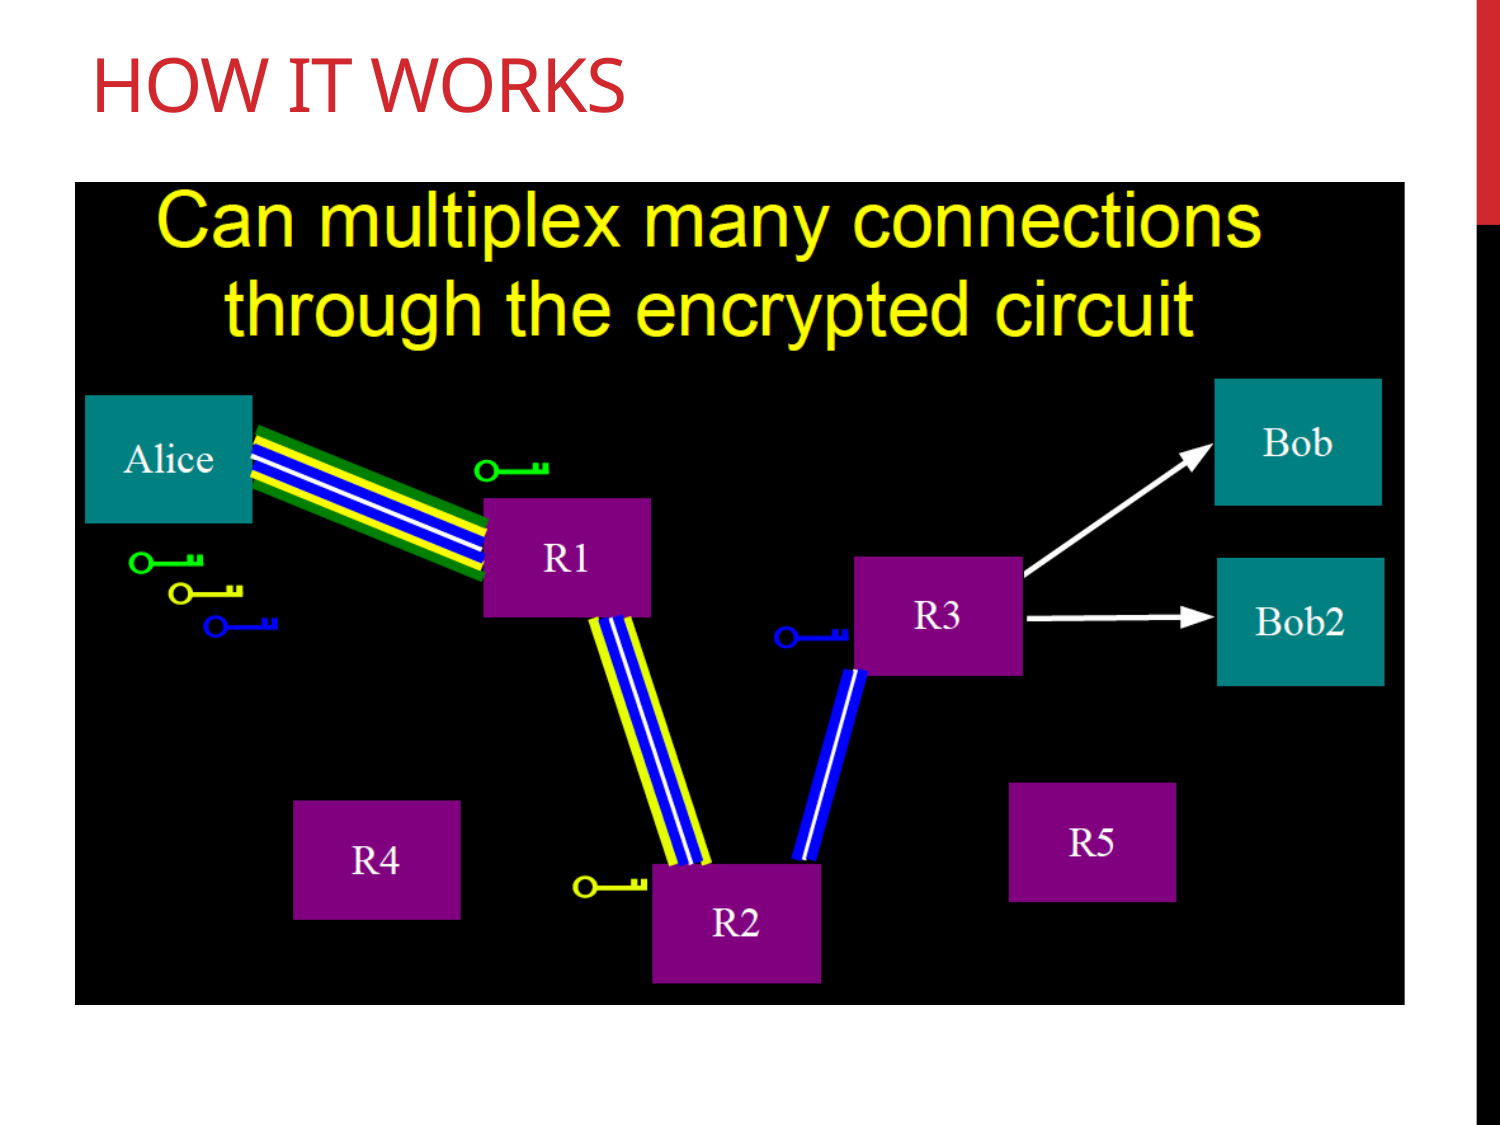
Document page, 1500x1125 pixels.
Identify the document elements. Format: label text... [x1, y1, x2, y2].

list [74, 182, 1406, 1006]
title How it works [75, 25, 1405, 136]
